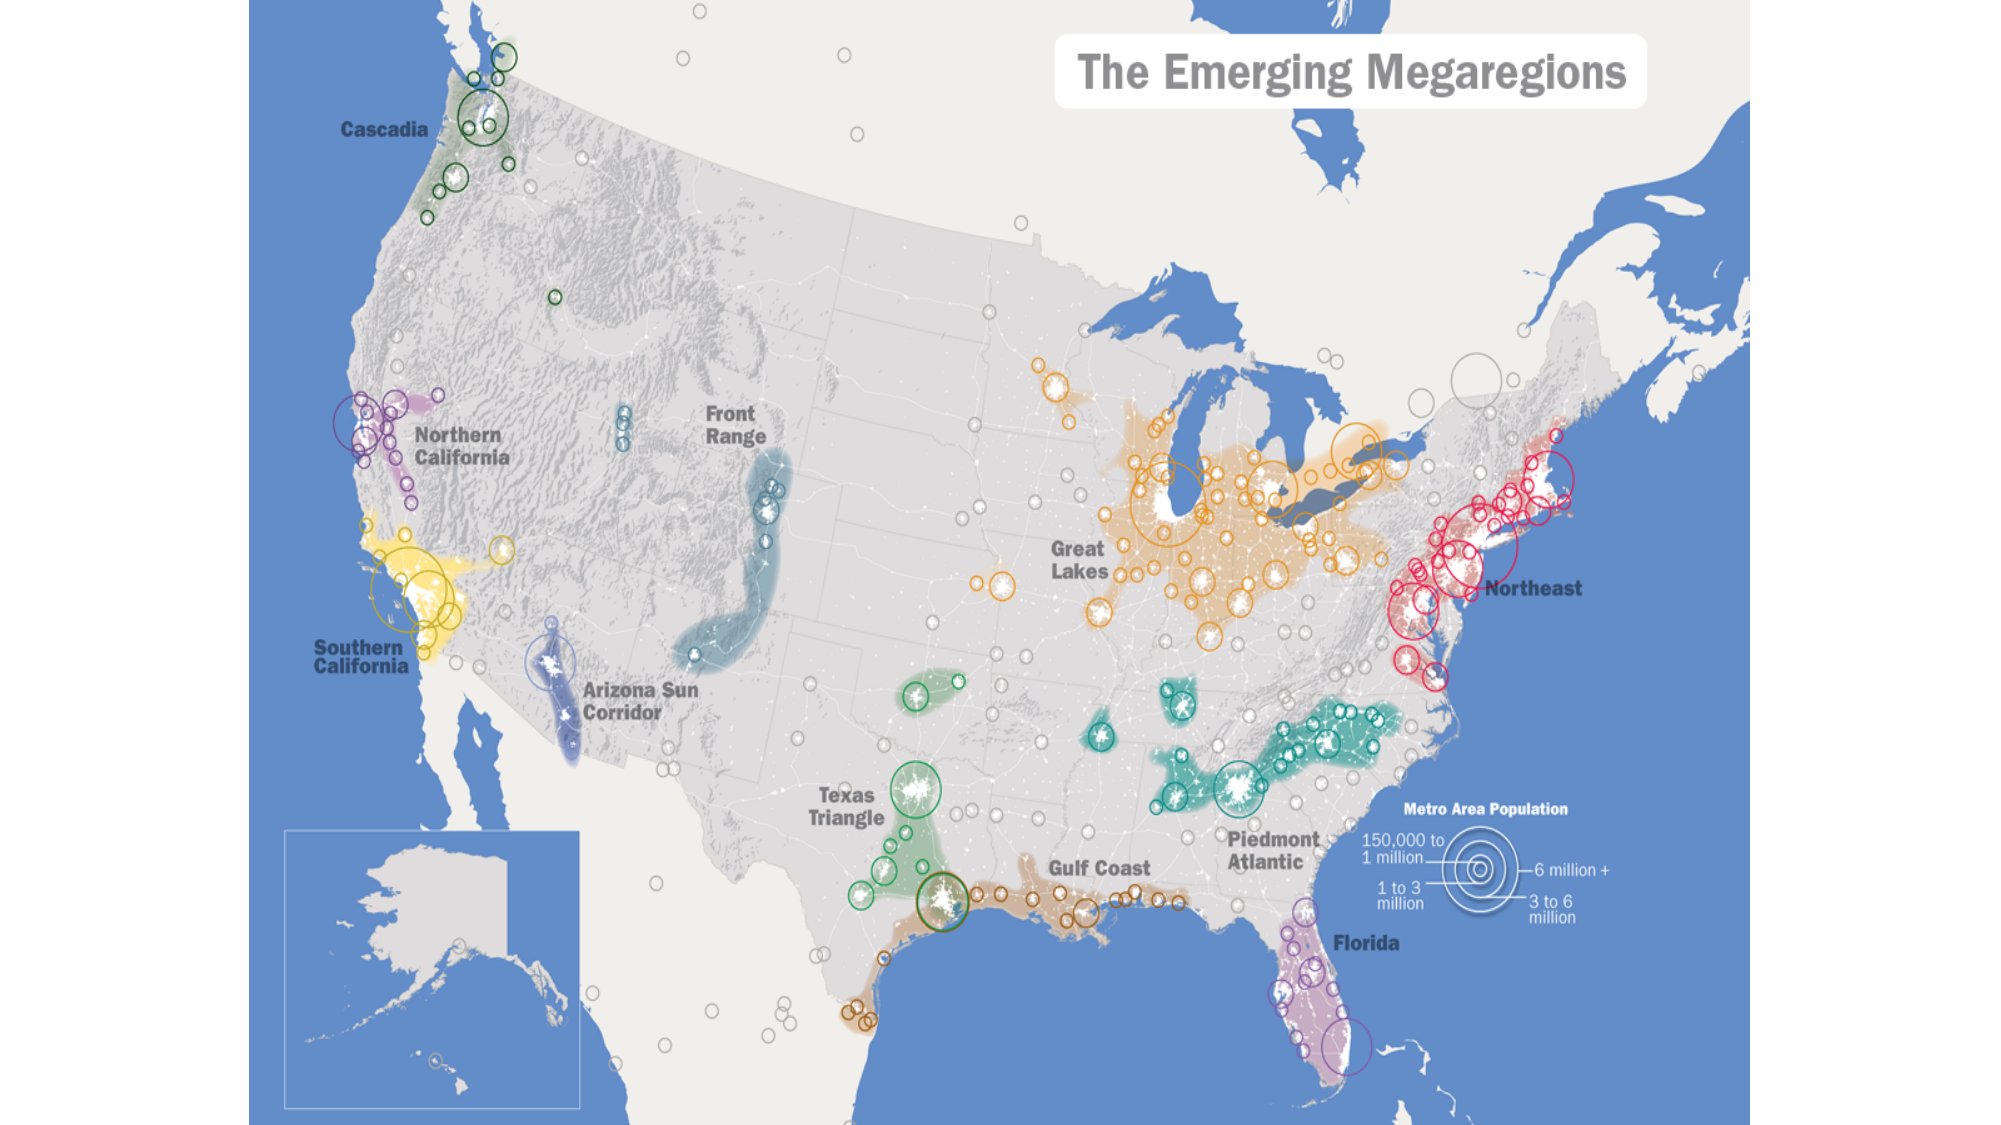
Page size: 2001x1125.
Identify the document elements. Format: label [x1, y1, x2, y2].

picture [249, 0, 1750, 1125]
